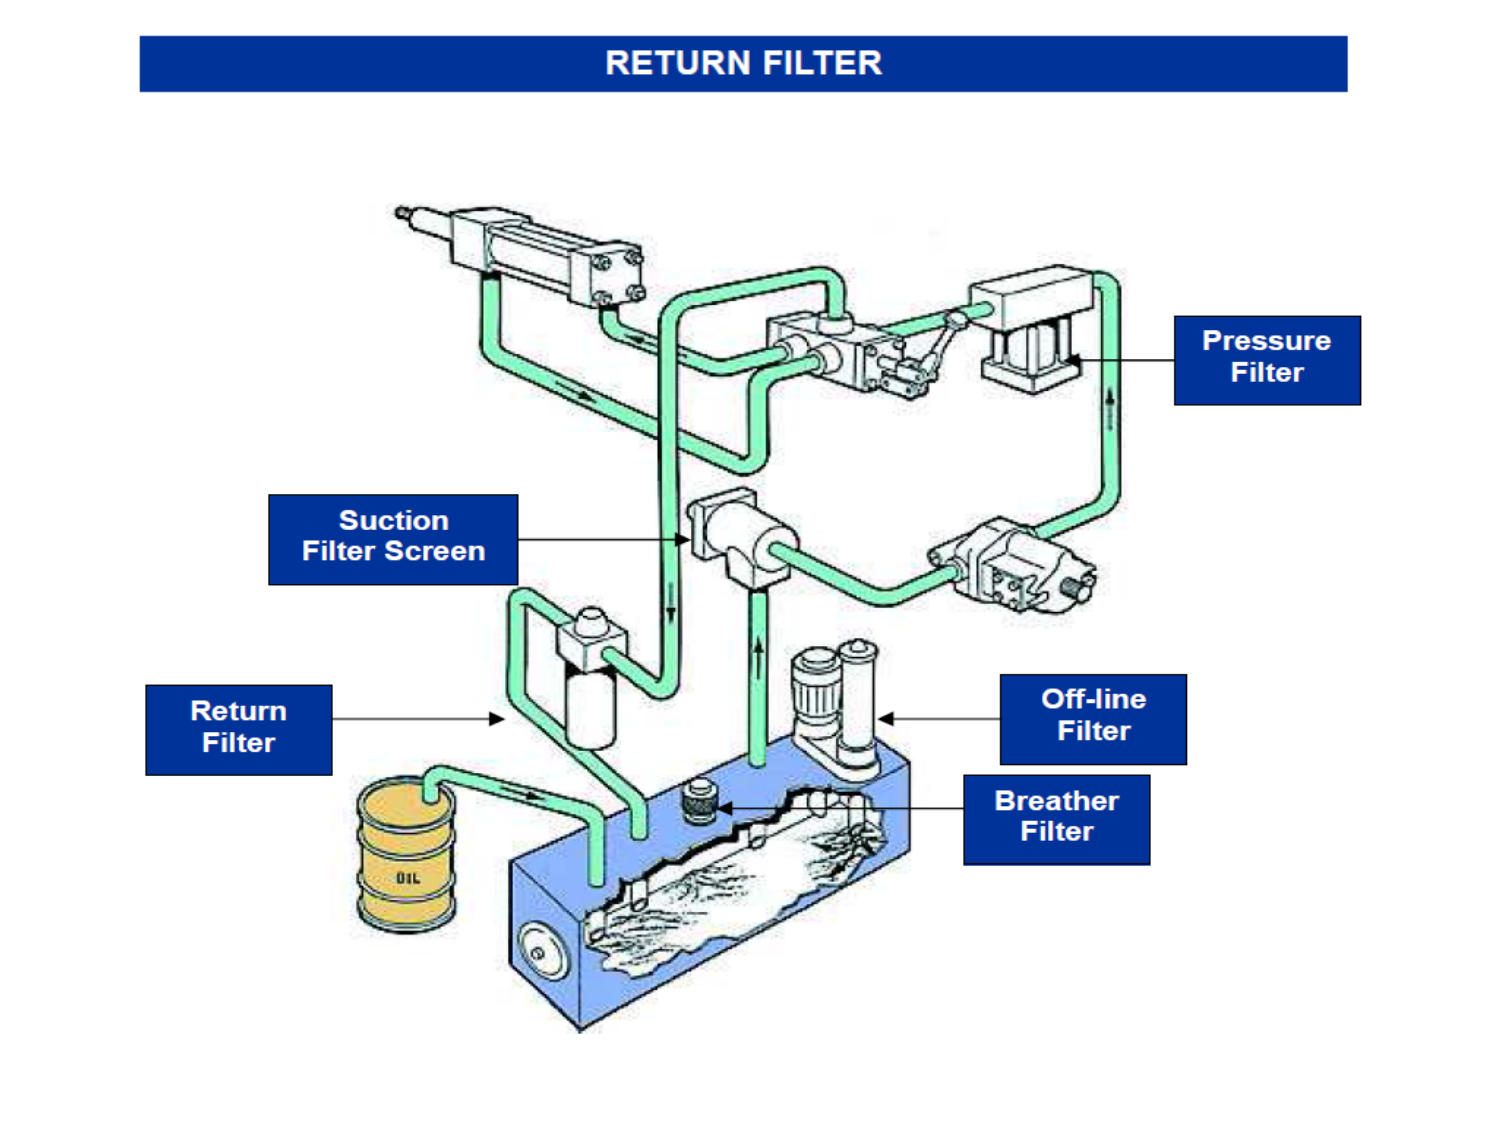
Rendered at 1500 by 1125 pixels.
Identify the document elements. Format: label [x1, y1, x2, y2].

picture [105, 0, 1378, 106]
picture [112, 174, 1388, 1063]
